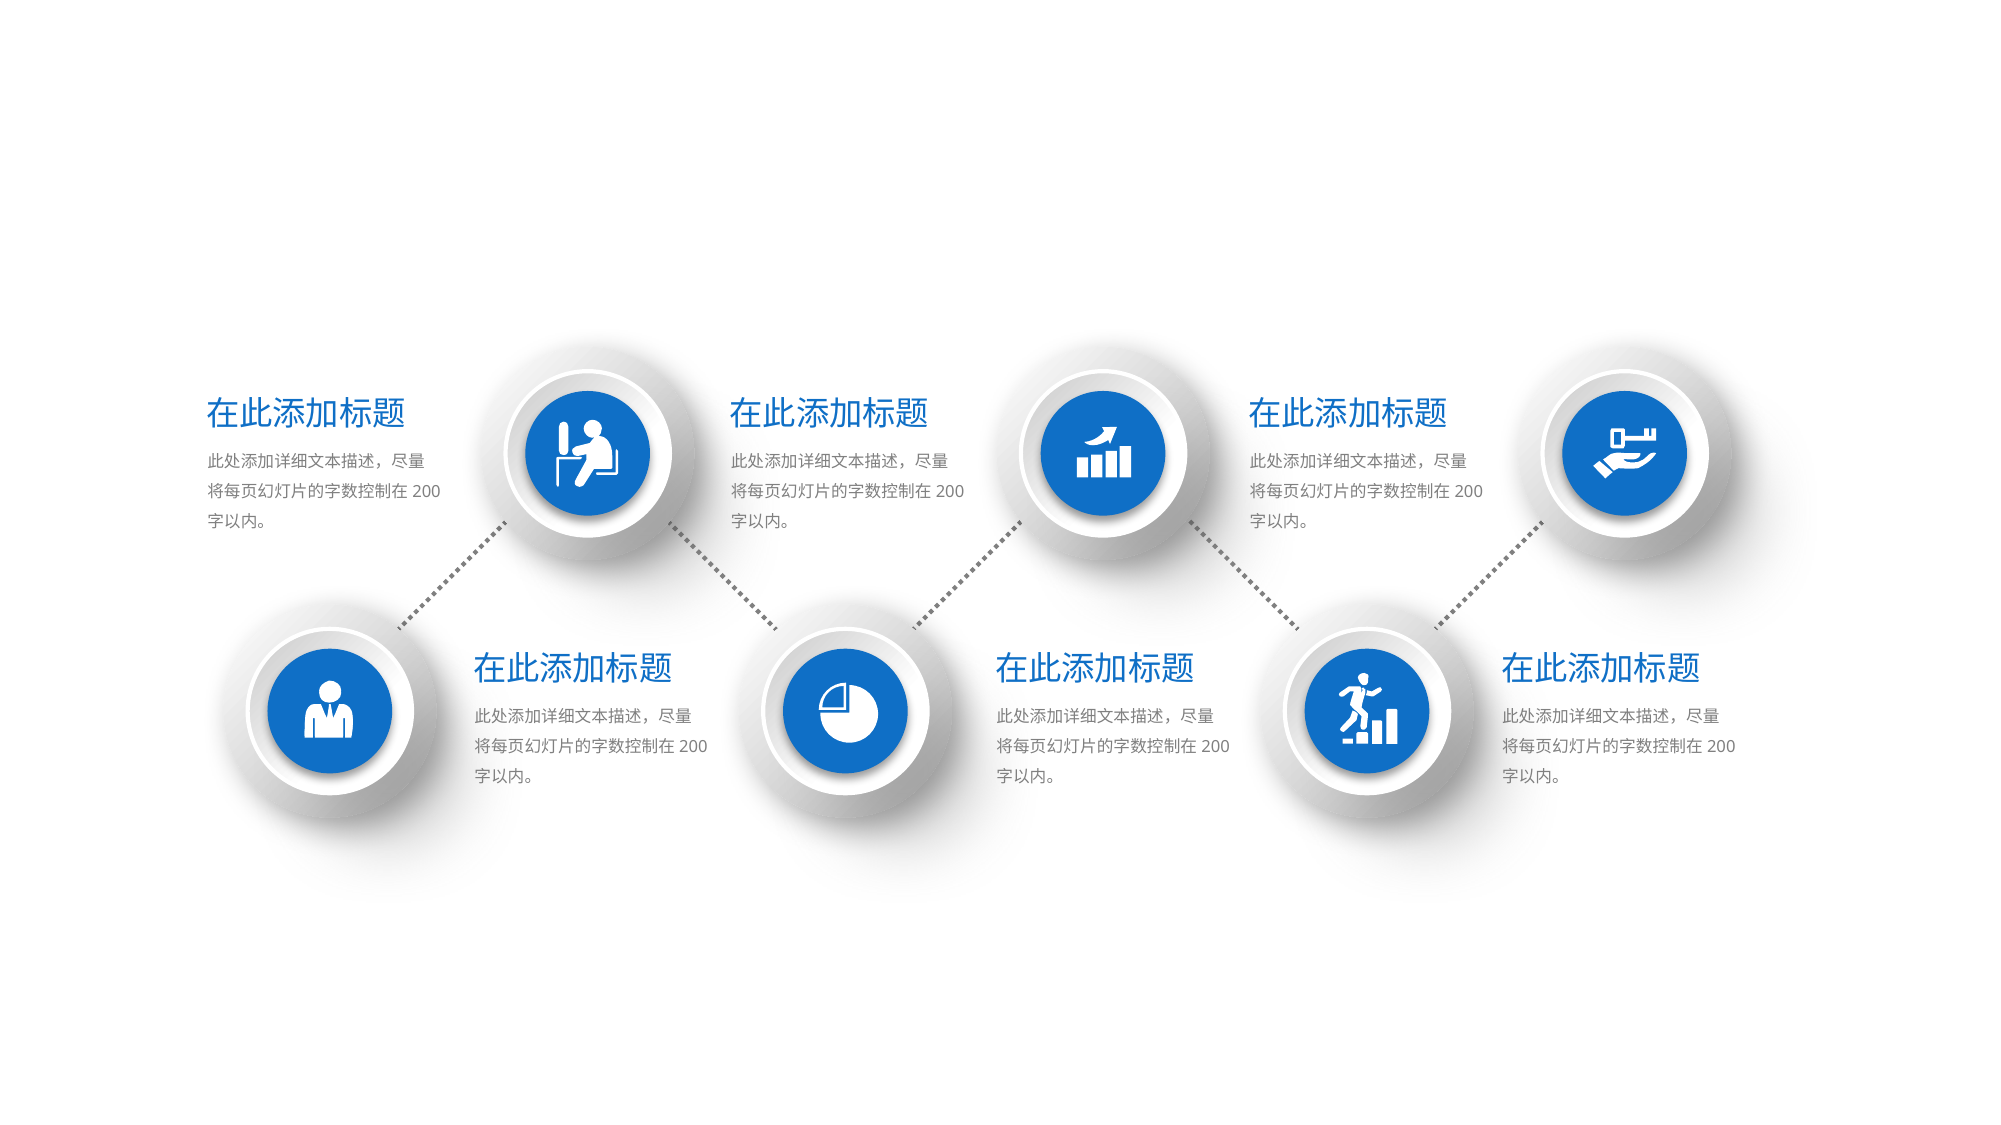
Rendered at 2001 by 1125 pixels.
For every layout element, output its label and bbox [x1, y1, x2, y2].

text_box [880, 540, 1052, 644]
text_box [1518, 346, 1732, 560]
text_box [191, 385, 481, 540]
text_box [715, 385, 996, 540]
text_box [481, 346, 695, 560]
text_box [223, 604, 437, 818]
text_box [738, 604, 952, 818]
text_box [458, 640, 738, 795]
text_box [1402, 540, 1574, 644]
text_box [1159, 507, 1331, 640]
text_box [996, 346, 1210, 560]
text_box [1486, 640, 1812, 795]
text_box [365, 540, 537, 644]
text_box [637, 507, 809, 640]
text_box [980, 640, 1260, 795]
text_box [1260, 604, 1474, 818]
text_box [1233, 385, 1560, 540]
